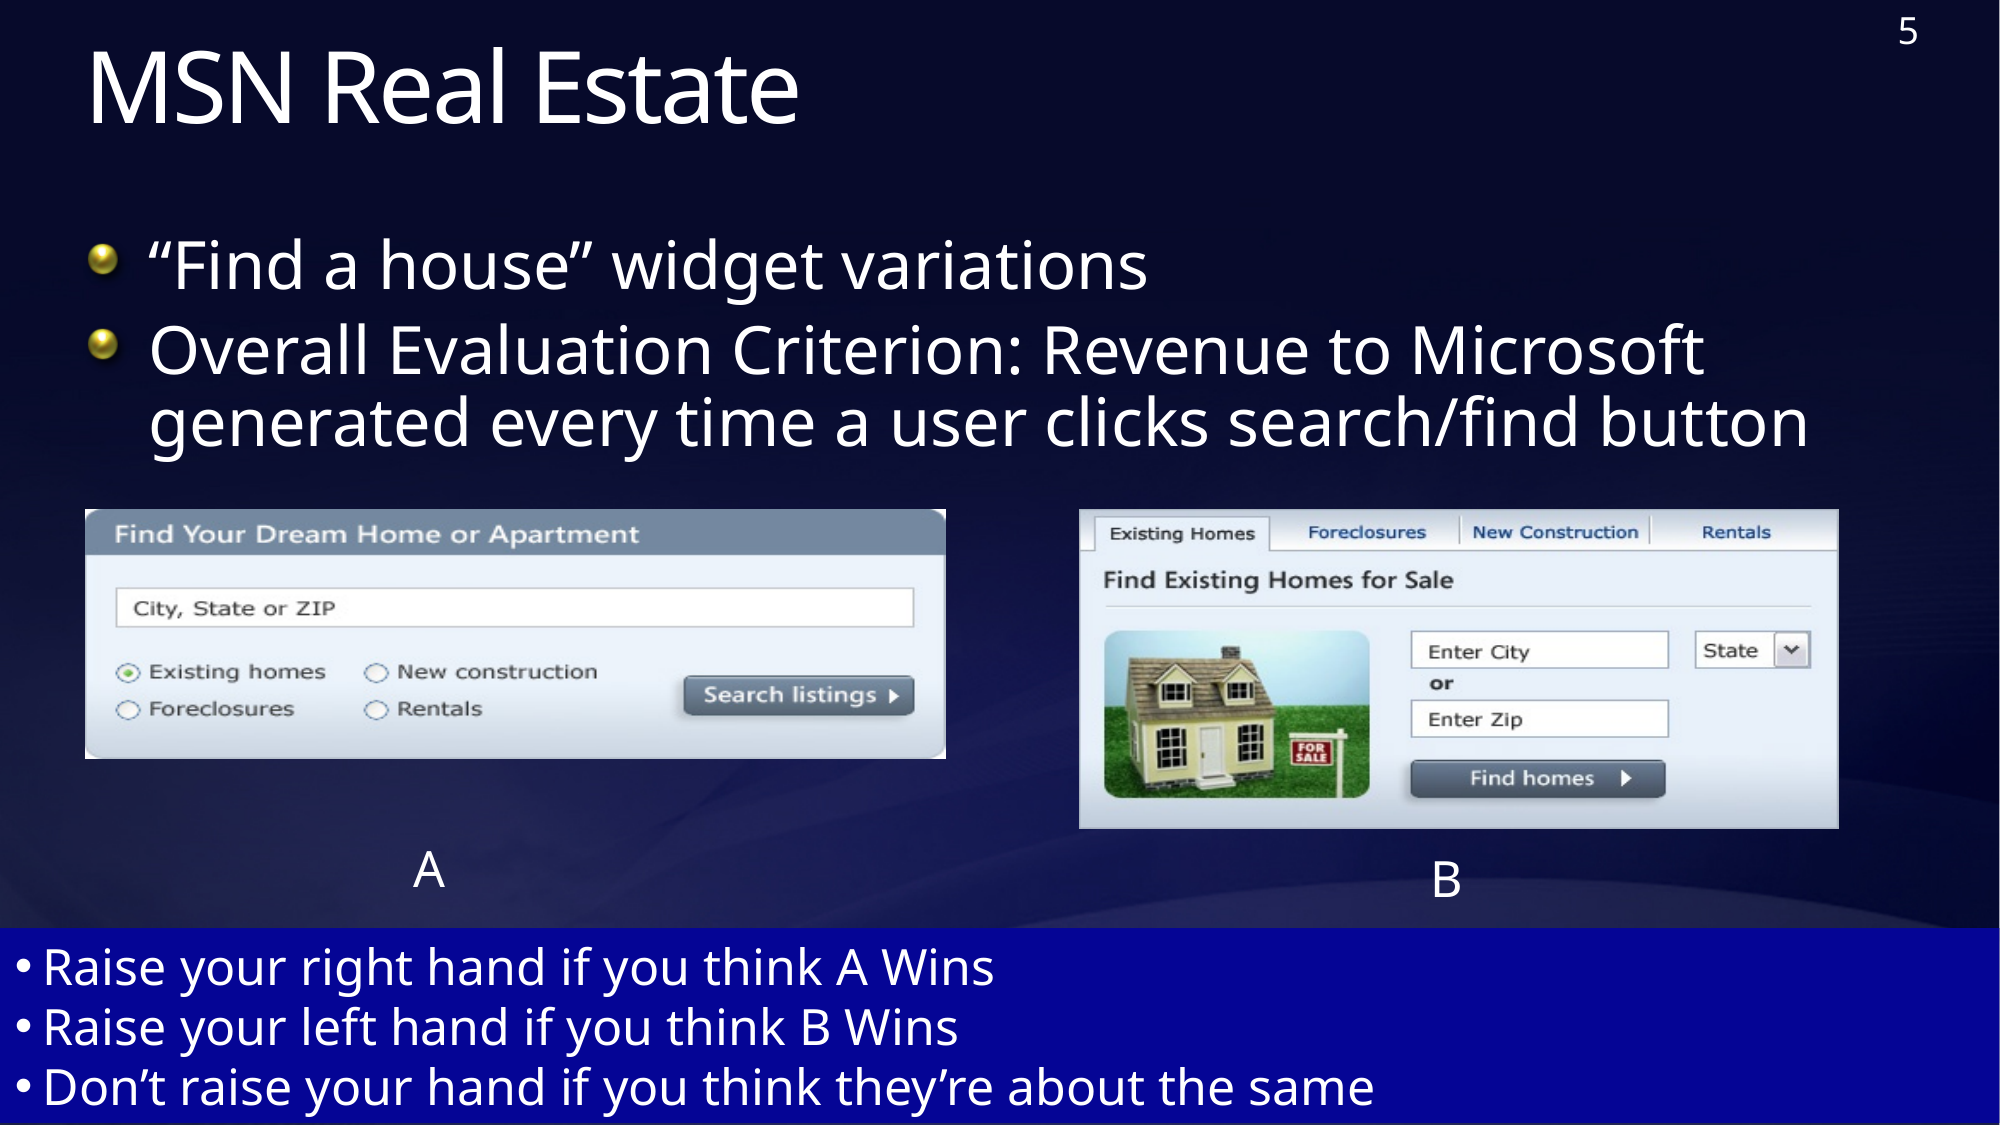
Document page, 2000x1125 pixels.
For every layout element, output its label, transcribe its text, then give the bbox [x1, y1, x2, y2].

picture [0, 0, 2000, 928]
text_box Raise your right hand if you think A Wins Raise your left hand if you think B Wins Don’t raise your hand if you think they’re about the same [0, 928, 2000, 1123]
title MSN Real Estate [84, 37, 1917, 147]
text_box B [1403, 840, 1489, 915]
text_box A [398, 829, 461, 905]
list “Find a house” widget variations Overall Evaluation Criterion: Revenue to Microsoft generated every time a user clicks search/find button [83, 231, 1917, 467]
slide_number 5 [1882, 0, 2000, 50]
